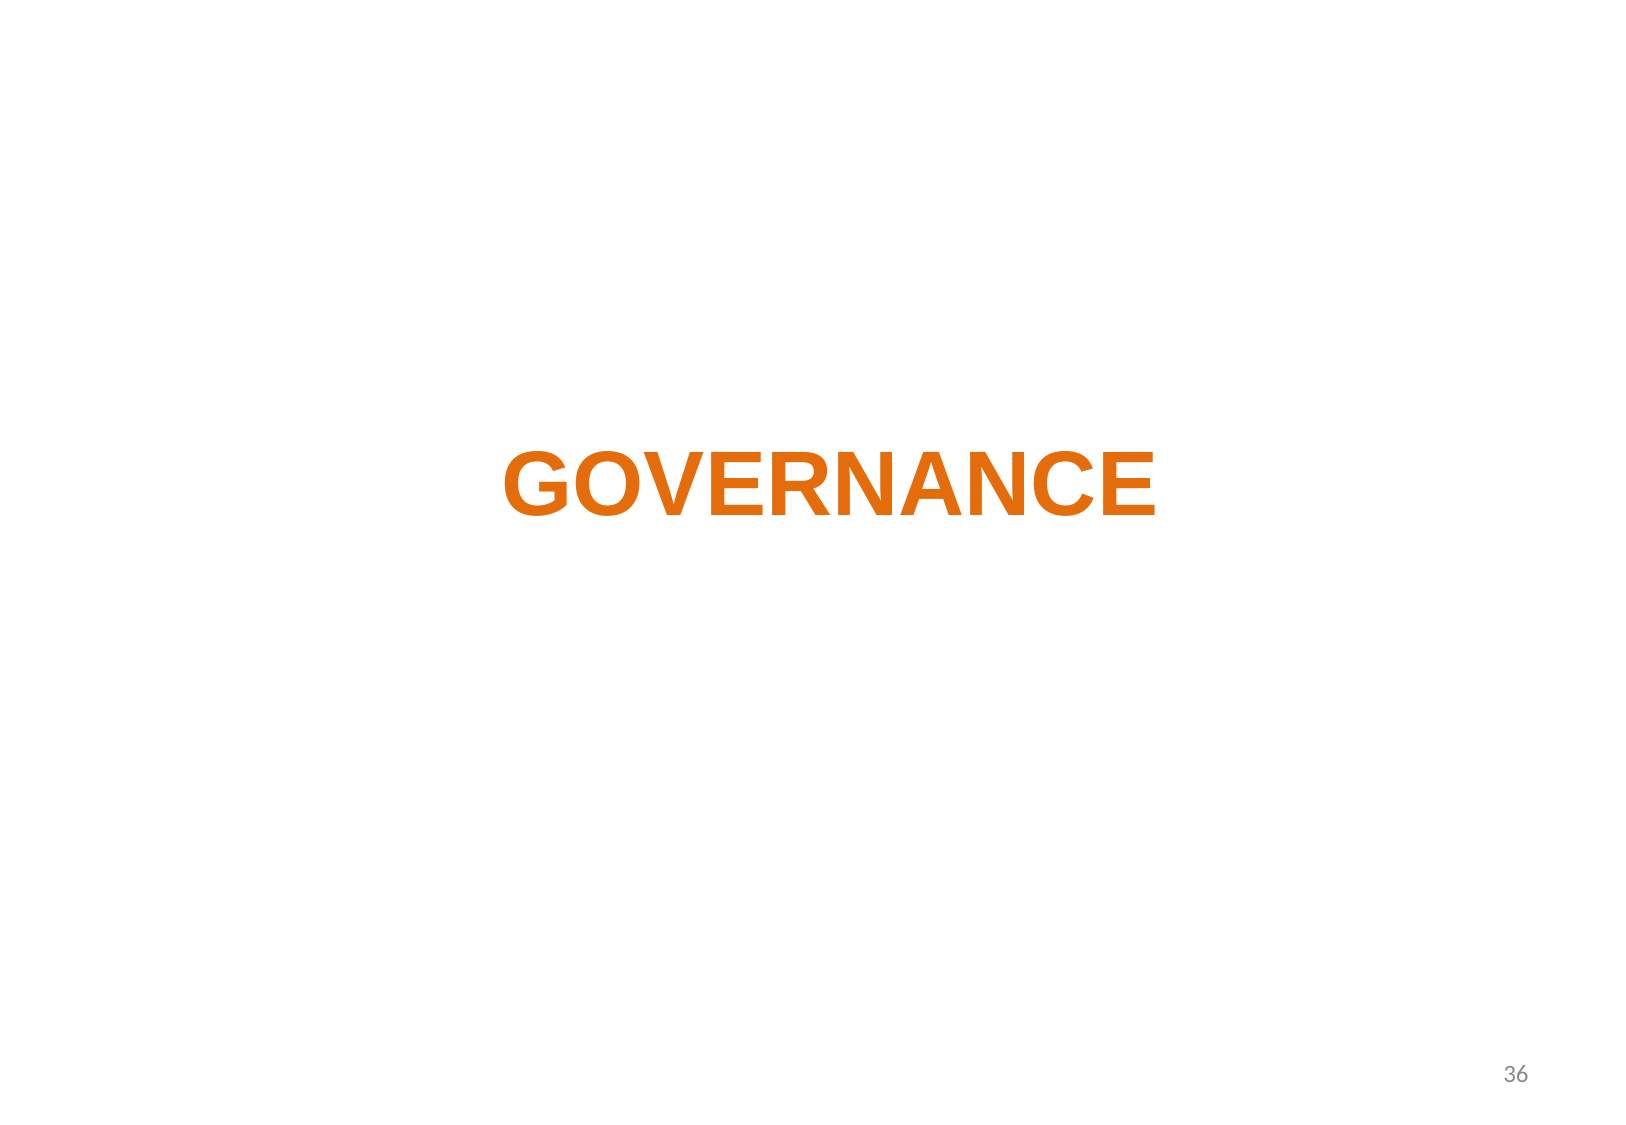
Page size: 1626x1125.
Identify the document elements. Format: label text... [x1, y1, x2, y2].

slide_number 36 [1164, 1042, 1544, 1103]
title GOVERNANCE [116, 243, 1570, 714]
